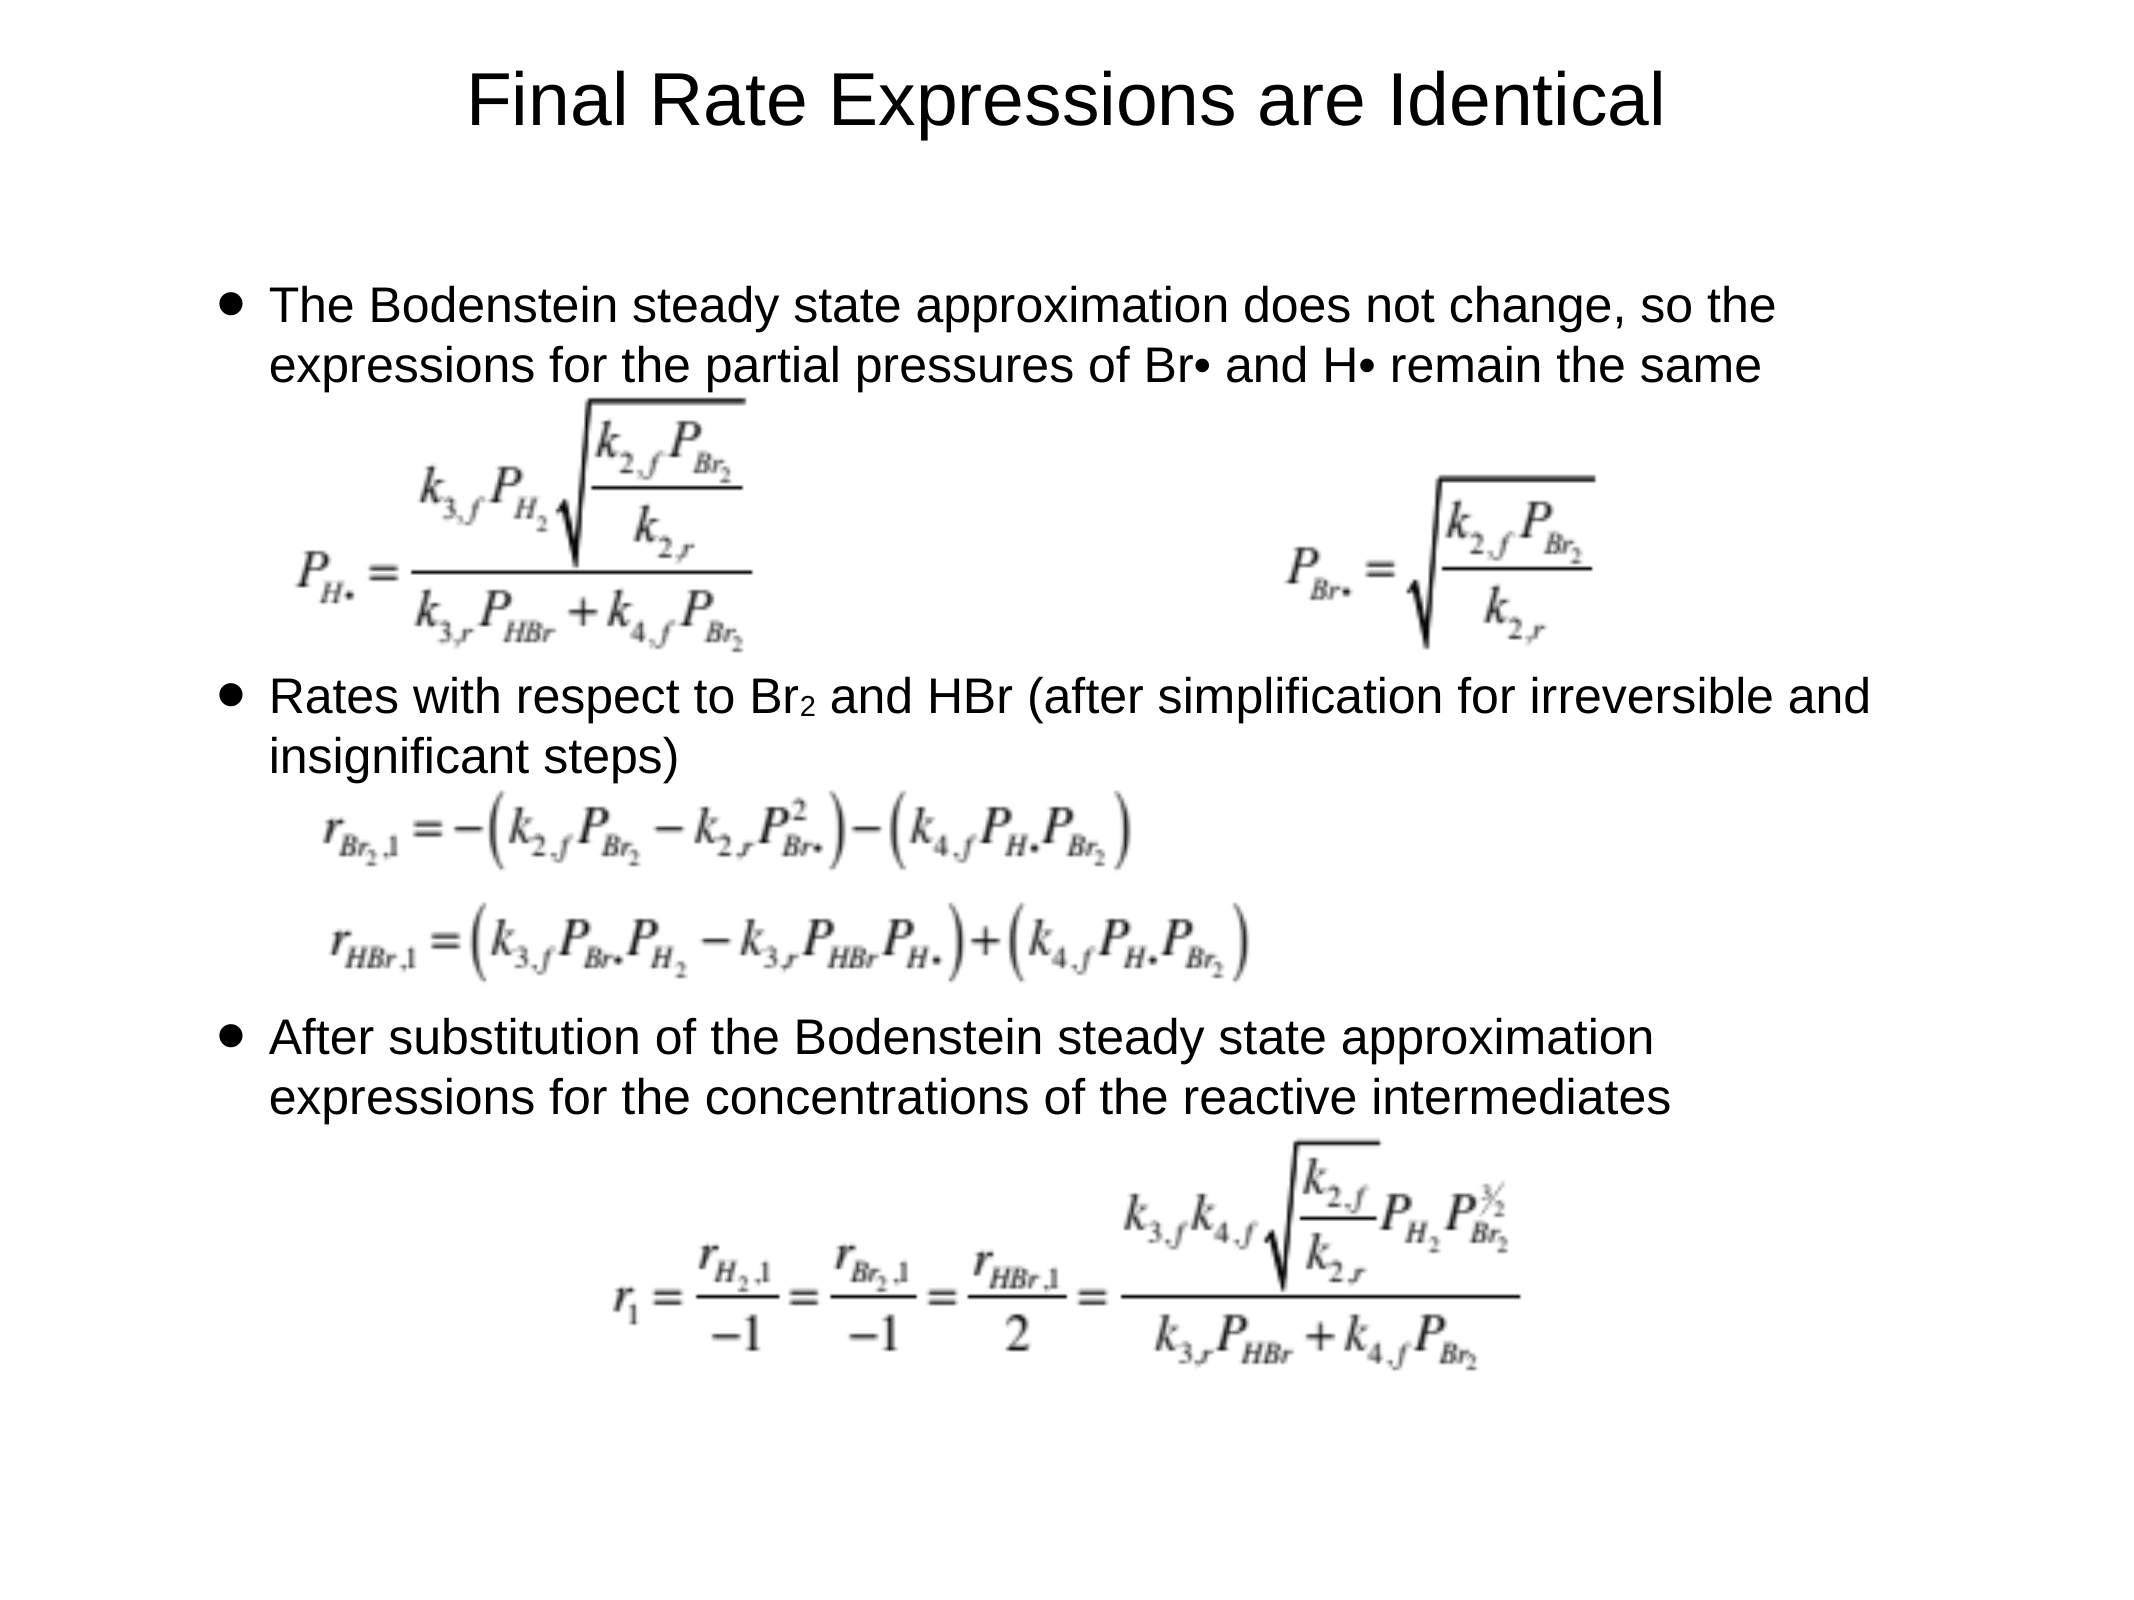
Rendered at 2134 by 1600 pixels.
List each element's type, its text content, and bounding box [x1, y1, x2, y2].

title Final Rate Expressions are Identical [208, 41, 1925, 250]
list The Bodenstein steady state approximation does not change, so the expressions for the partial pressures of Br• and H• remain the same Rates with respect to Br2 and HBr (after simplification for irreversible and insignificant steps) After substitution of the Bodenstein steady state approximation expressions for the concentrations of the reactive intermediates [208, 264, 1925, 1463]
picture [324, 891, 1251, 990]
picture [287, 393, 757, 660]
picture [608, 1133, 1525, 1375]
picture [1276, 470, 1603, 657]
picture [318, 778, 1135, 877]
